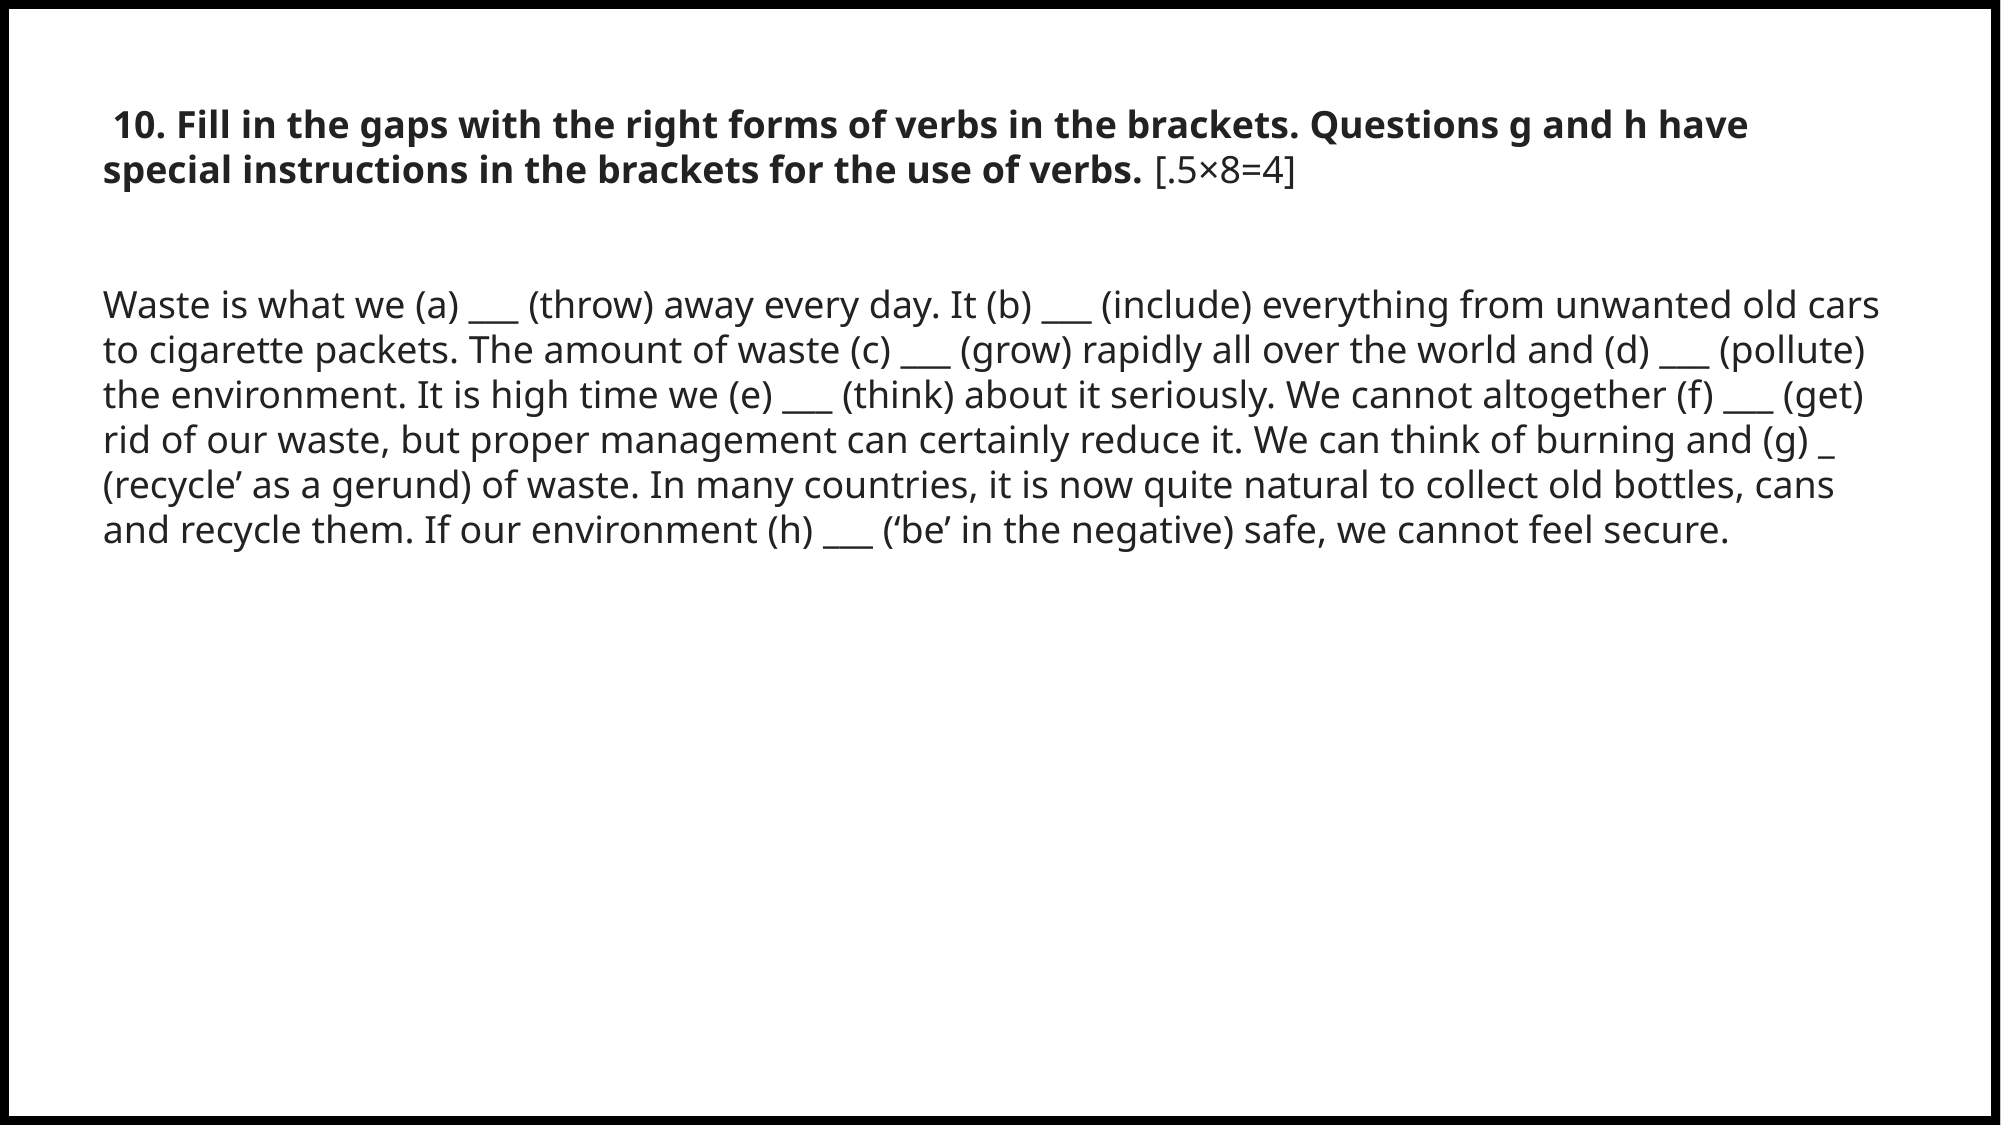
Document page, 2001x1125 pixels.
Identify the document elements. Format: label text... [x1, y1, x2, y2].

text_box 10. Fill in the gaps with the right forms of verbs in the brackets. Questions g and h have special instructions in the brackets for the use of verbs. [.5×8=4] Waste is what we (a) ___ (throw) away every day. It (b) ___ (include) everything from unwanted old cars to cigarette packets. The amount of waste (c) ___ (grow) rapidly all over the world and (d) ___ (pollute) the environment. It is high time we (e) ___ (think) about it seriously. We cannot altogether (f) ___ (get) rid of our waste, but proper management can certainly reduce it. We can think of burning and (g) _ (recycle’ as a gerund) of waste. In many countries, it is now quite natural to collect old bottles, cans and recycle them. If our environment (h) ___ (‘be’ in the negative) safe, we cannot feel secure. [88, 93, 1904, 559]
